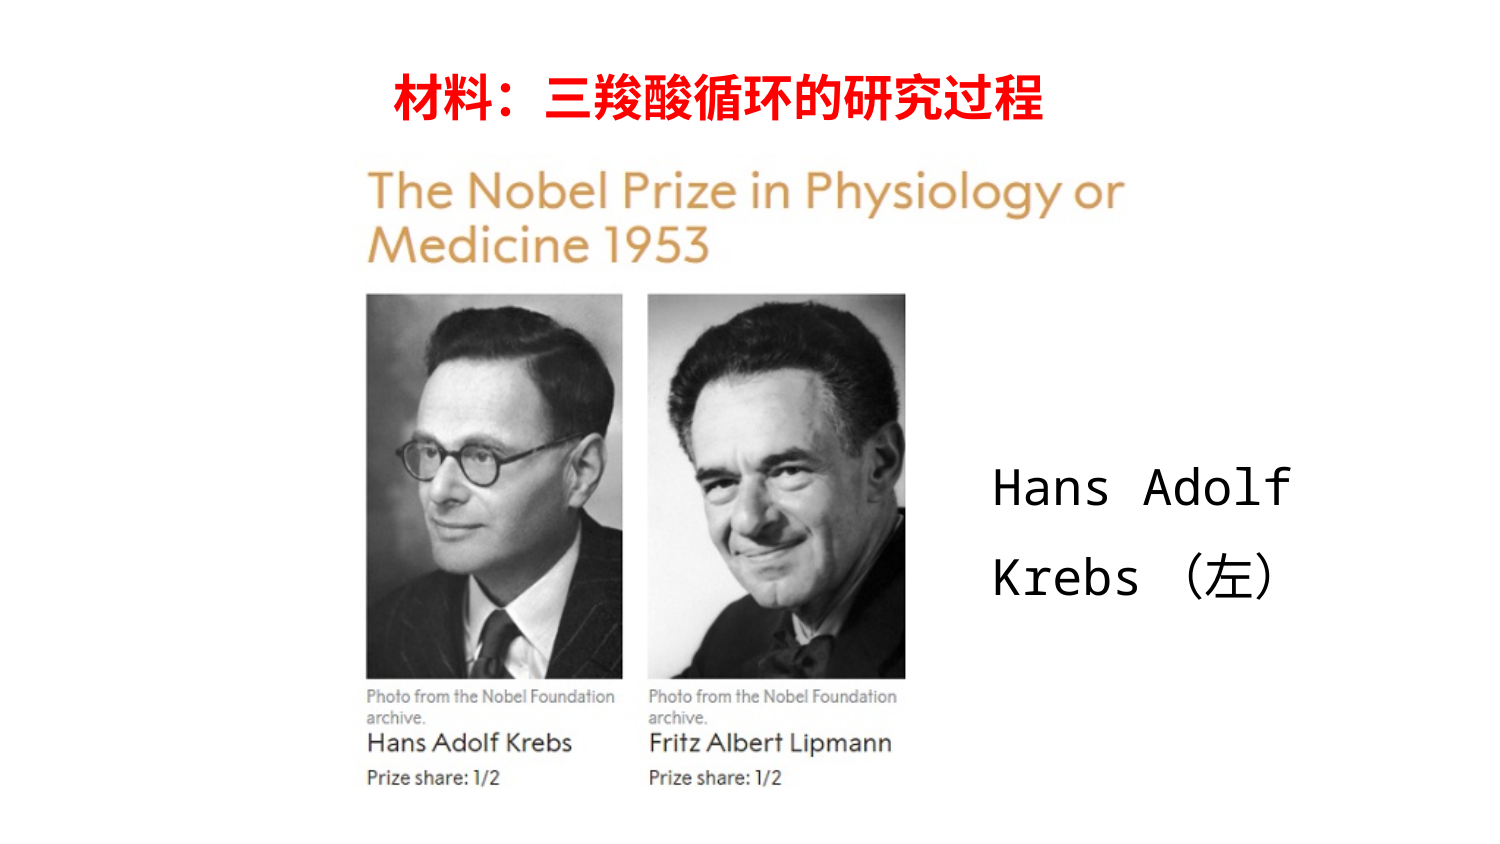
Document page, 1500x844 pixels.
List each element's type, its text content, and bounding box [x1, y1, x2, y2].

picture [331, 154, 1147, 810]
text_box Hans Adolf Krebs（左） [1152, 419, 1438, 611]
title 材料：三羧酸循环的研究过程 [382, 5, 1500, 158]
